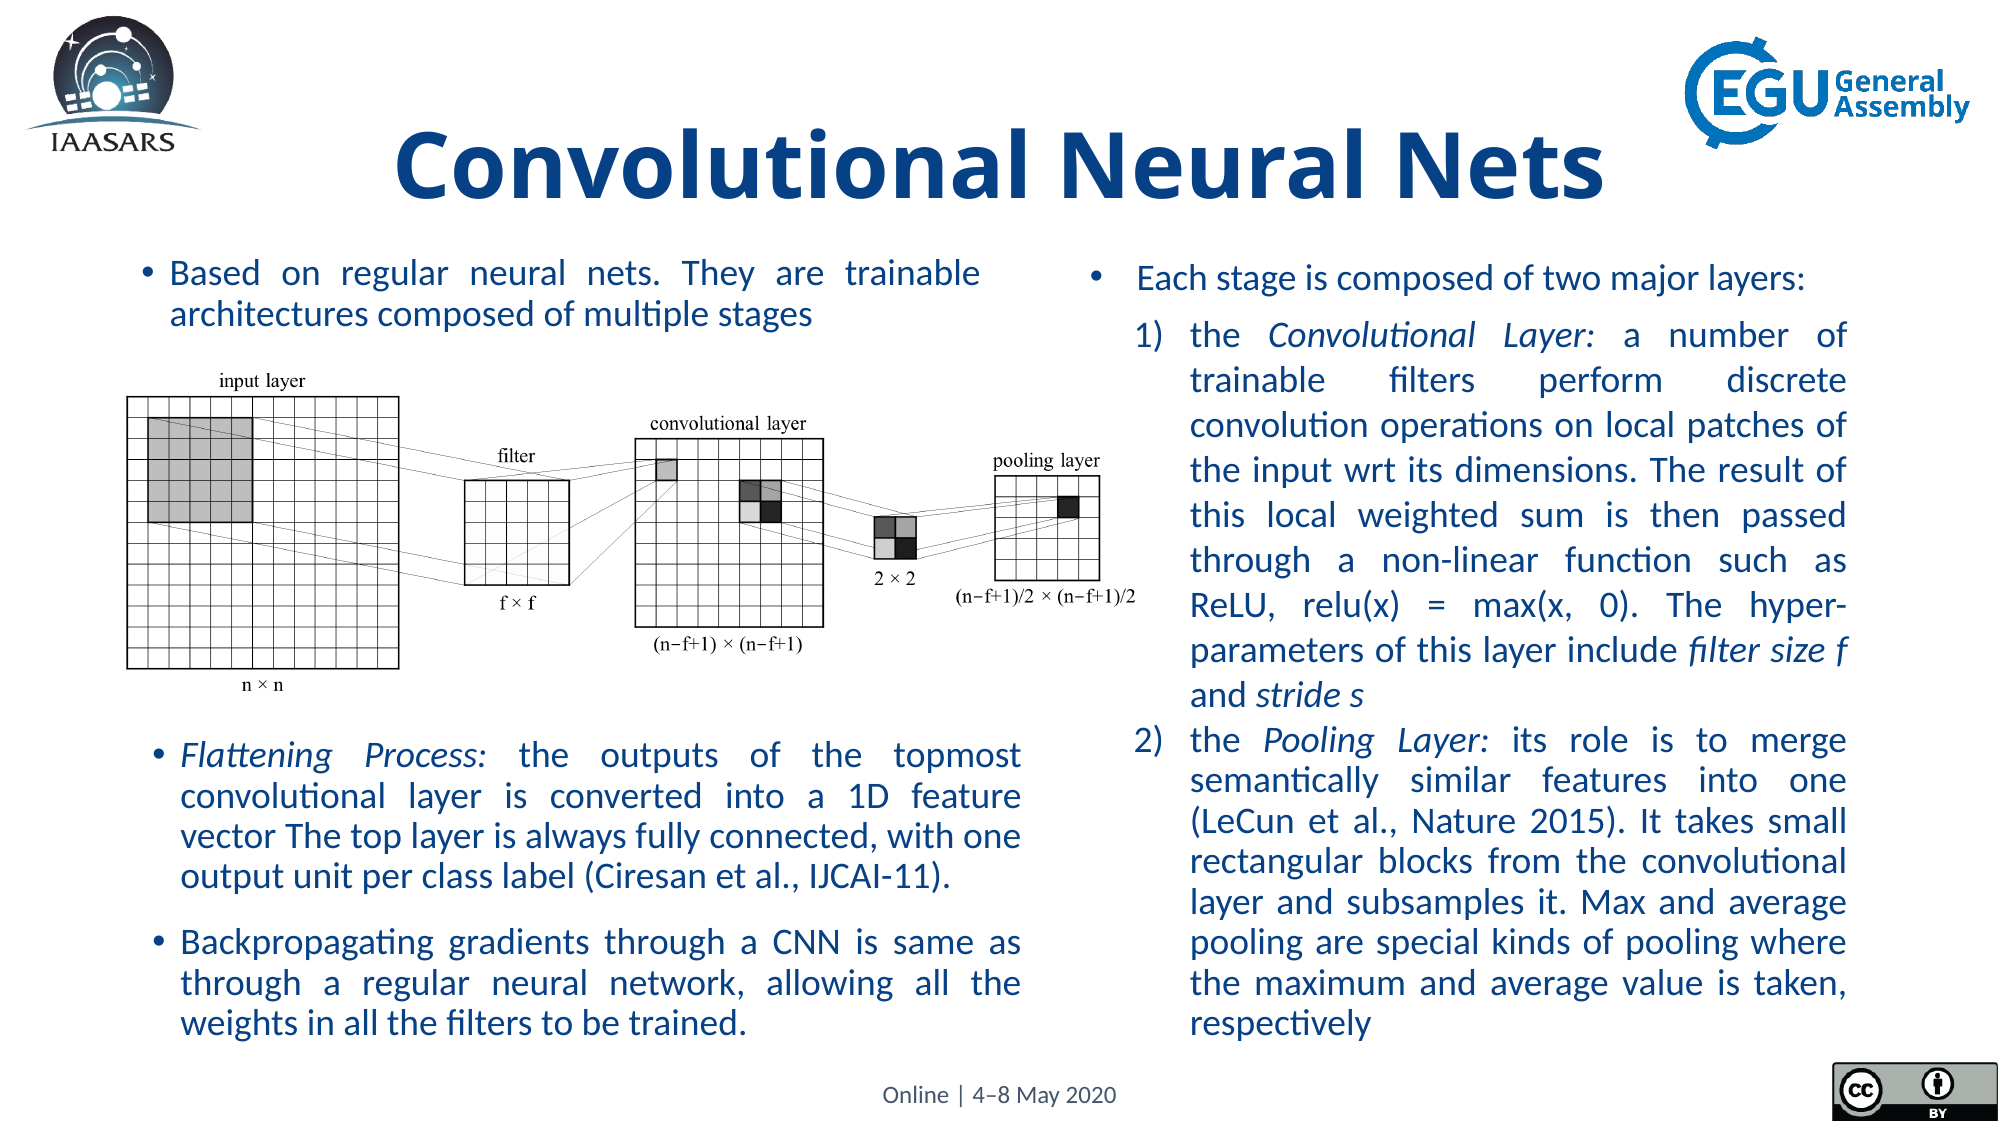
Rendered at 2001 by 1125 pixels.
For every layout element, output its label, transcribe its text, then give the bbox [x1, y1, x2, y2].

list Based on regular neural nets. They are trainable architectures composed of multiple stages [126, 245, 997, 361]
footer Online | 4–8 May 2020 [737, 1062, 1263, 1125]
picture [126, 361, 1148, 708]
text_box the Pooling Layer: its role is to merge semantically similar features into one (LeCun et al., Nature 2015). It takes small rectangular blocks from the convolutional layer and subsamples it. Max and average pooling are special kinds of pooling where the maximum and average value is taken, respectively [1074, 723, 1863, 1052]
text_box Flattening Process: the outputs of the topmost convolutional layer is converted into a 1D feature vector The top layer is always fully connected, with one output unit per class label (Ciresan et al., IJCAI-11). Backpropagating gradients through a CNN is same as through a regular neural network, allowing all the weights in all the filters to be trained. [137, 727, 1038, 1051]
picture [19, 1, 217, 185]
title Convolutional Neural Nets [137, 59, 1863, 278]
picture [1832, 1062, 1998, 1121]
text_box Each stage is composed of two major layers: the Convolutional Layer: a number of trainable filters perform discrete convolution operations on local patches of the input wrt its dimensions. The result of this local weighted sum is then passed through a non-linear function such as ReLU, relu(x) = max(x, 0). The hyper-parameters of this layer include filter size f and stride s [1074, 245, 1863, 723]
picture [1673, 23, 1981, 162]
